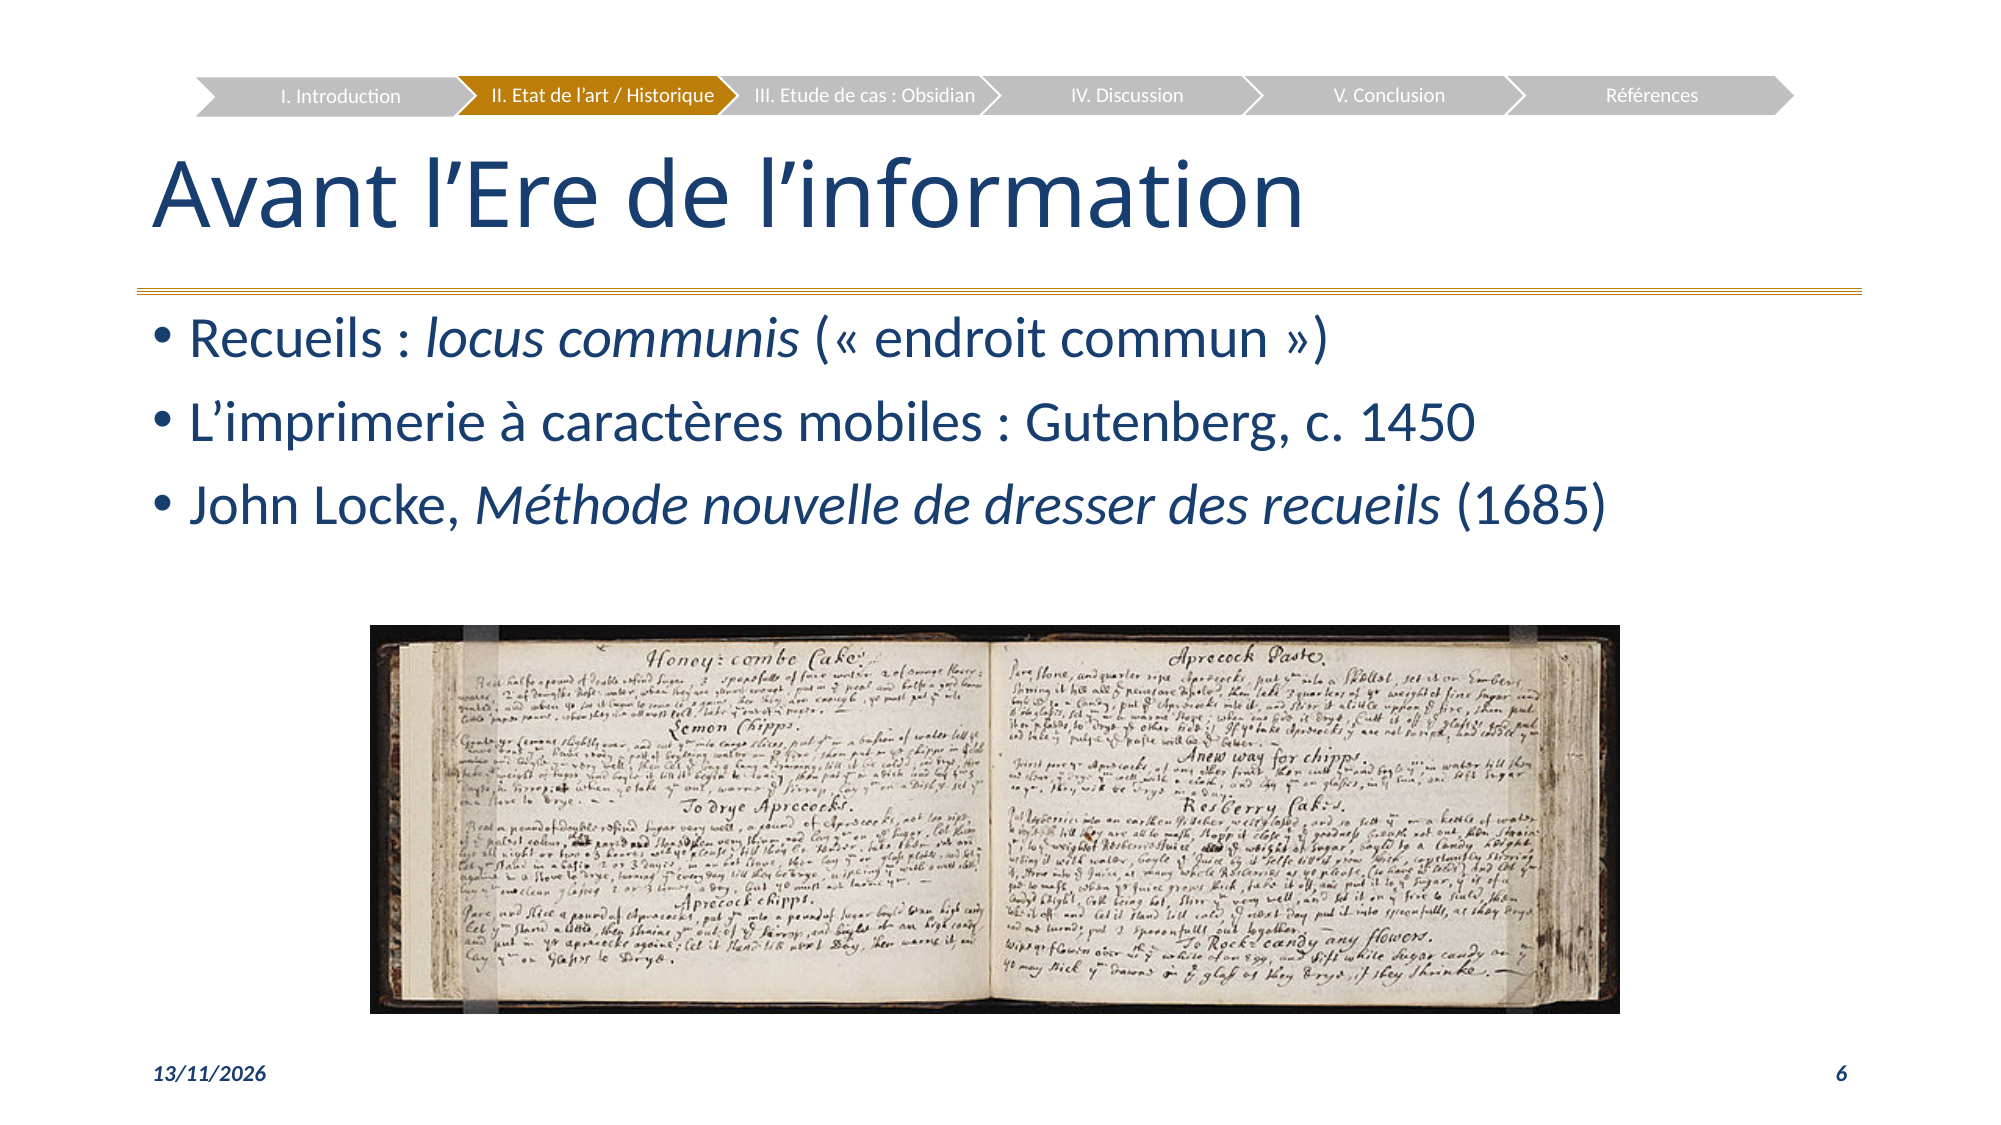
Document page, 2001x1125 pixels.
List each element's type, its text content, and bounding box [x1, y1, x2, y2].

slide_number 6 [1715, 1042, 1863, 1103]
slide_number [137, 1042, 334, 1103]
picture [370, 625, 1620, 1014]
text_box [193, 68, 1798, 139]
title Avant l’Ere de l’information [137, 111, 1863, 283]
list Recueils : locus communis (« endroit commun ») L’imprimerie à caractères mobiles : Gutenberg, c. 1450 John Locke, Méthode nouvelle de dresser des recueils (1685) [137, 299, 1863, 1014]
